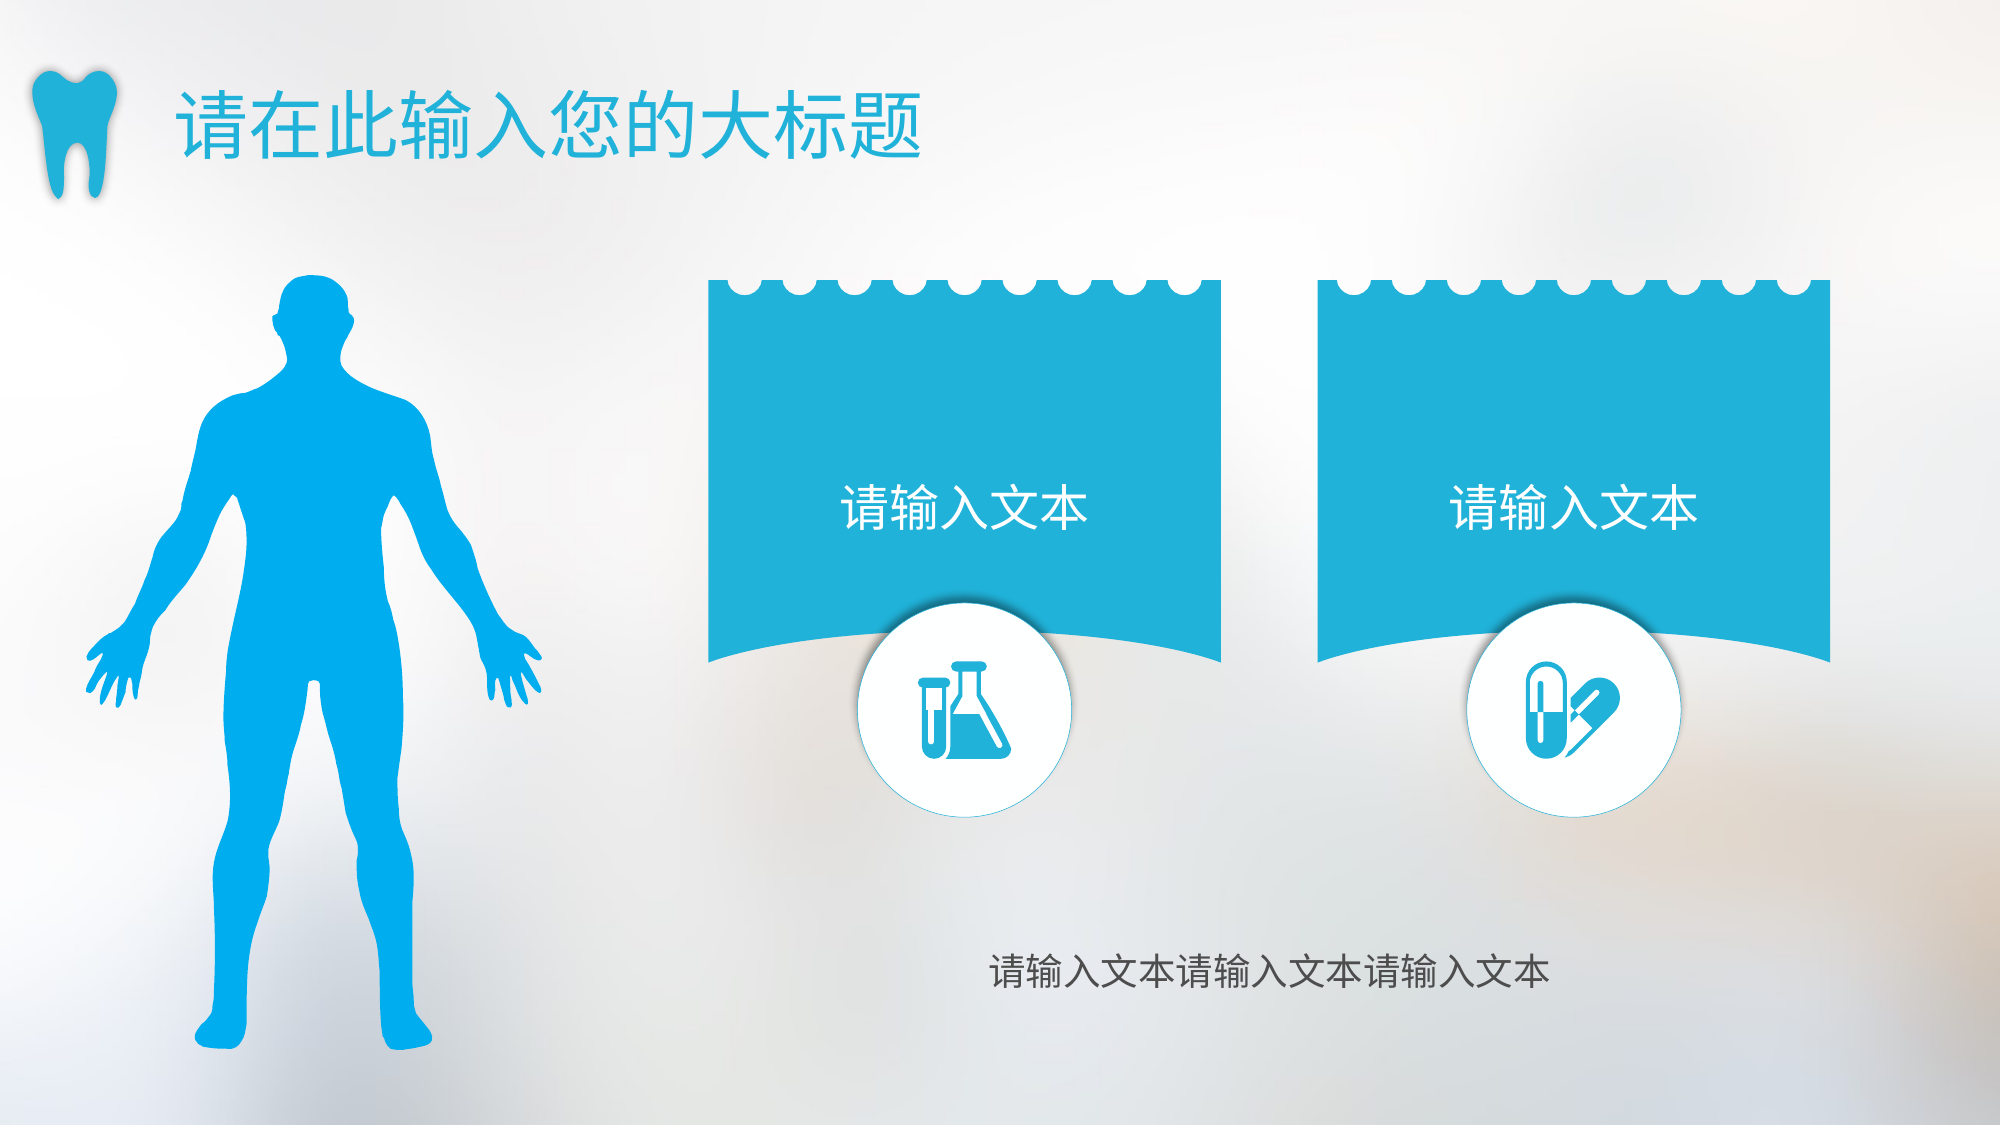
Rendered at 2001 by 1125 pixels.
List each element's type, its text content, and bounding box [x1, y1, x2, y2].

text_box [1525, 661, 1567, 759]
text_box [1564, 677, 1620, 758]
text_box 请输入文本 [707, 279, 1222, 665]
text_box [856, 601, 1073, 816]
text_box [945, 661, 1012, 759]
text_box [86, 275, 542, 1050]
text_box 请输入文本 [1316, 279, 1832, 665]
picture [0, 0, 2000, 1125]
text_box [1465, 601, 1683, 816]
text_box [917, 677, 951, 759]
text_box 请输入文本请输入文本请输入文本 [707, 816, 1831, 1102]
title 请在此输入您的大标题 [158, 59, 1876, 200]
